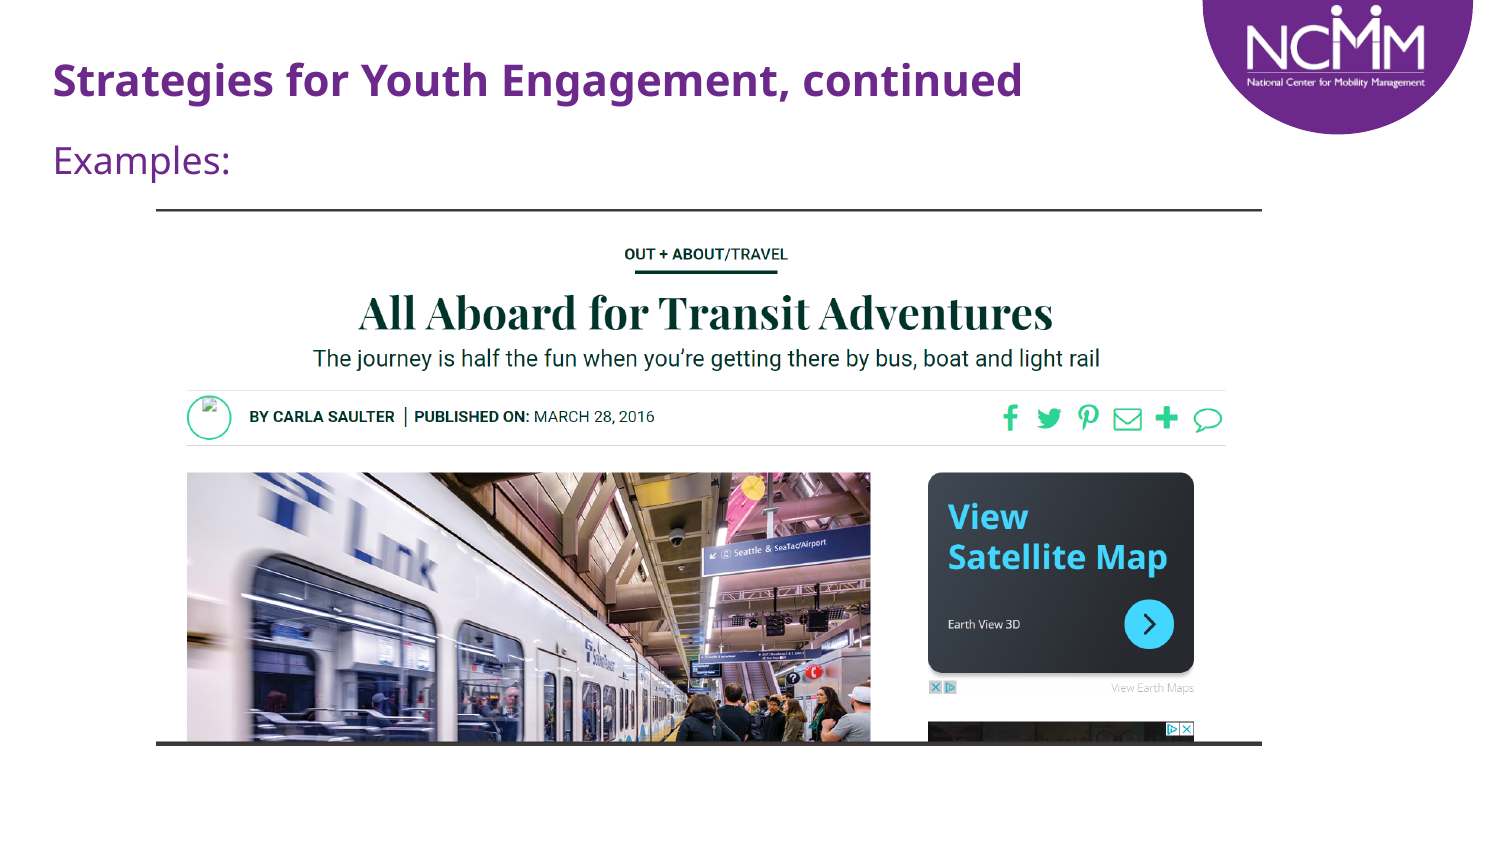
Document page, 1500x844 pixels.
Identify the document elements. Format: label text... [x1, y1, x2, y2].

picture [156, 209, 1262, 746]
list Strategies for Youth Engagement, continued [37, 51, 1158, 165]
list Examples: [37, 135, 1410, 844]
picture [1246, 5, 1427, 90]
